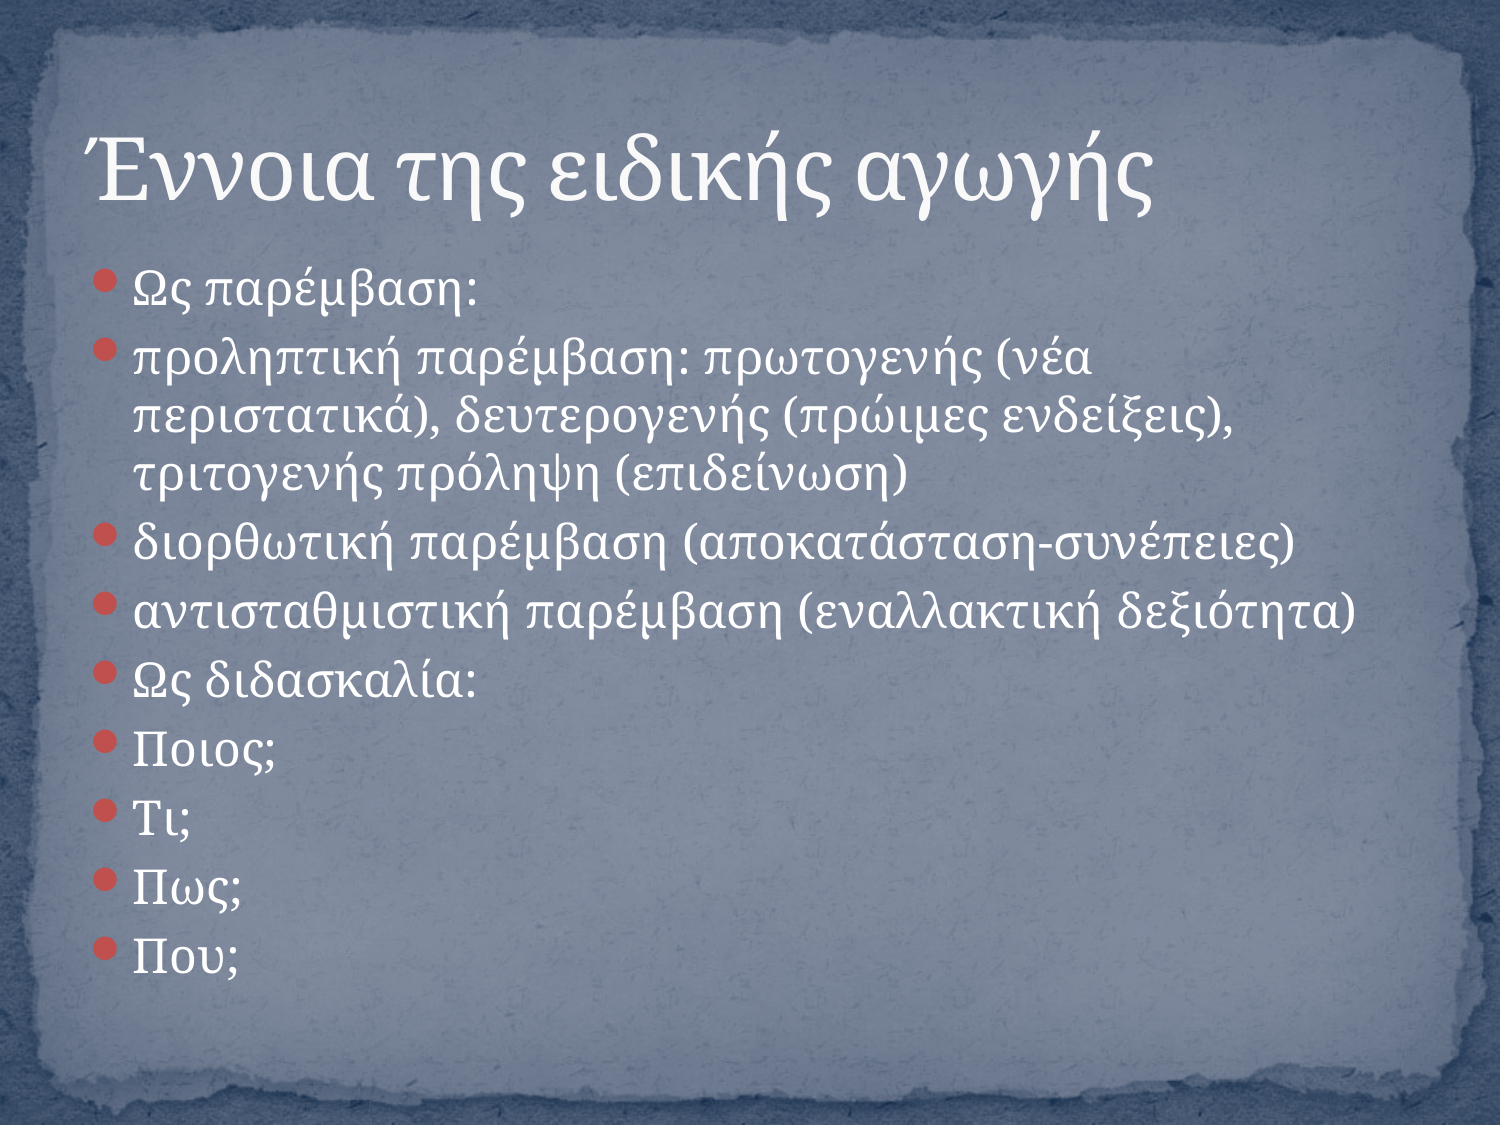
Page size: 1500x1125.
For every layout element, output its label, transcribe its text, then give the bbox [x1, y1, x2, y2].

list Ως παρέμβαση: προληπτική παρέμβαση: πρωτογενής (νέα περιστατικά), δευτερογενής (πρώιμες ενδείξεις), τριτογενής πρόληψη (επιδείνωση) διορθωτική παρέμβαση (αποκατάσταση-συνέπειες) αντισταθμιστική παρέμβαση (εναλλακτική δεξιότητα) Ως διδασκαλία: Ποιος; Τι; Πως; Που; [75, 249, 1425, 1000]
title Έννοια της ειδικής αγωγής [74, 24, 1425, 225]
